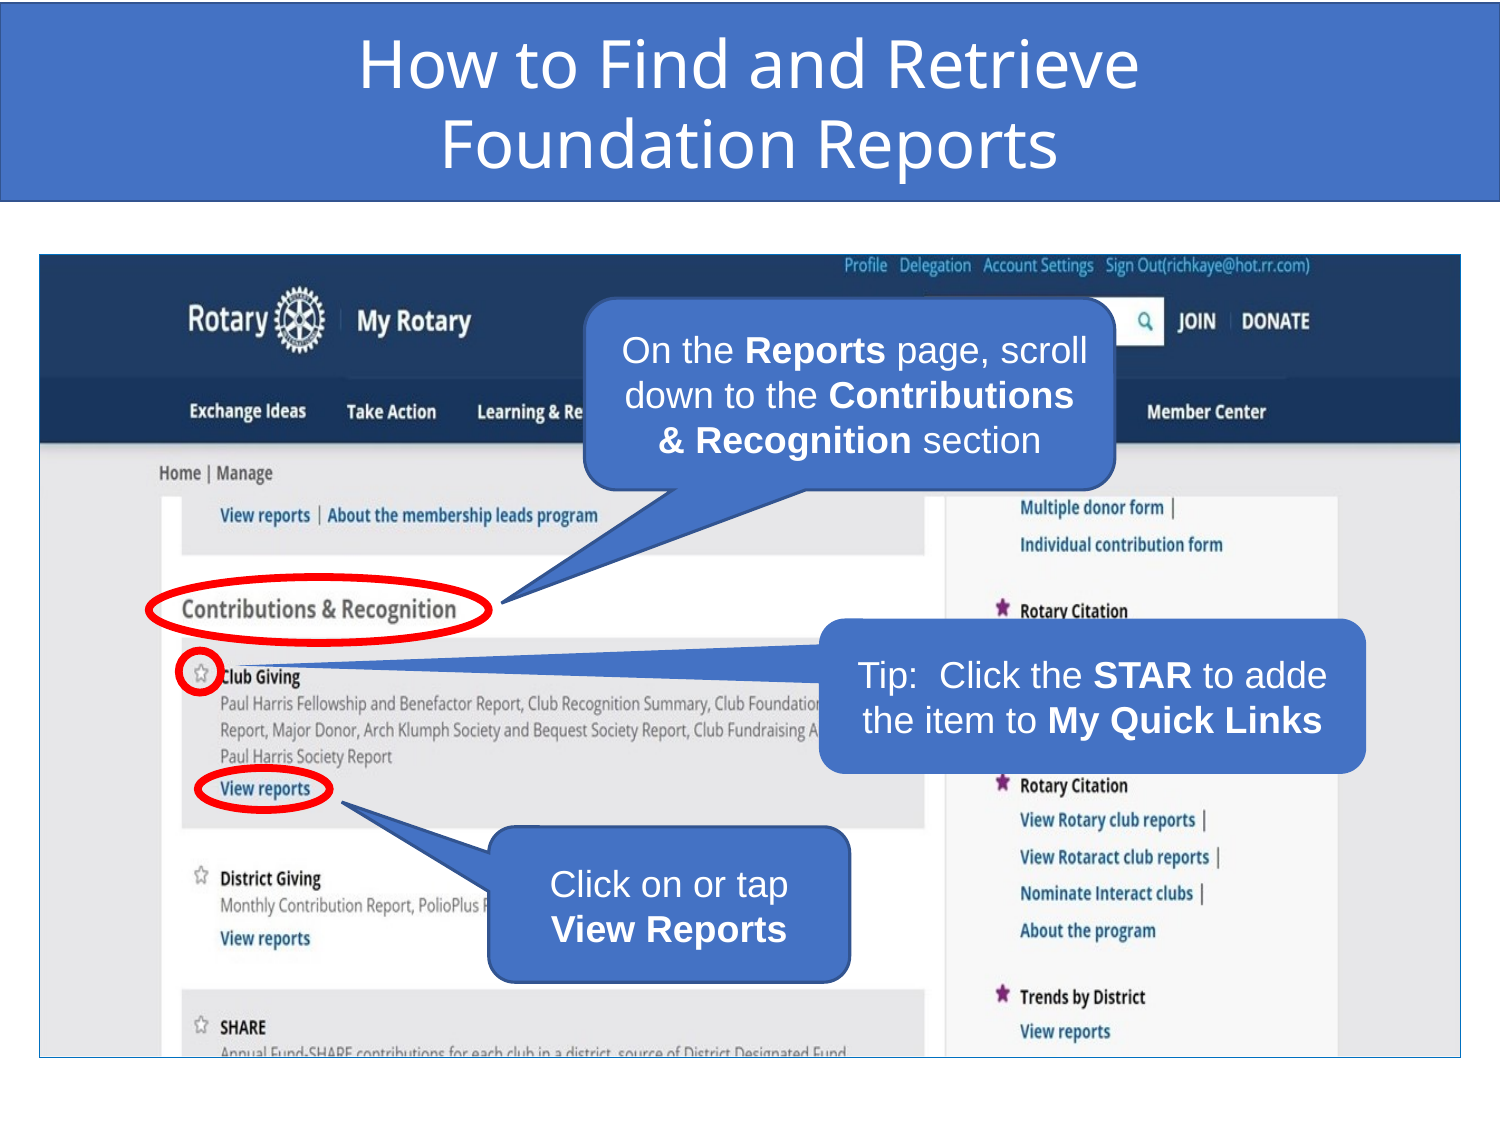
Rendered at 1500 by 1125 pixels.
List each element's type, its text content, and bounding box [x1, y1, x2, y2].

text_box How to Find and Retrieve Foundation Reports [0, 2, 1500, 202]
picture [39, 254, 1461, 1058]
